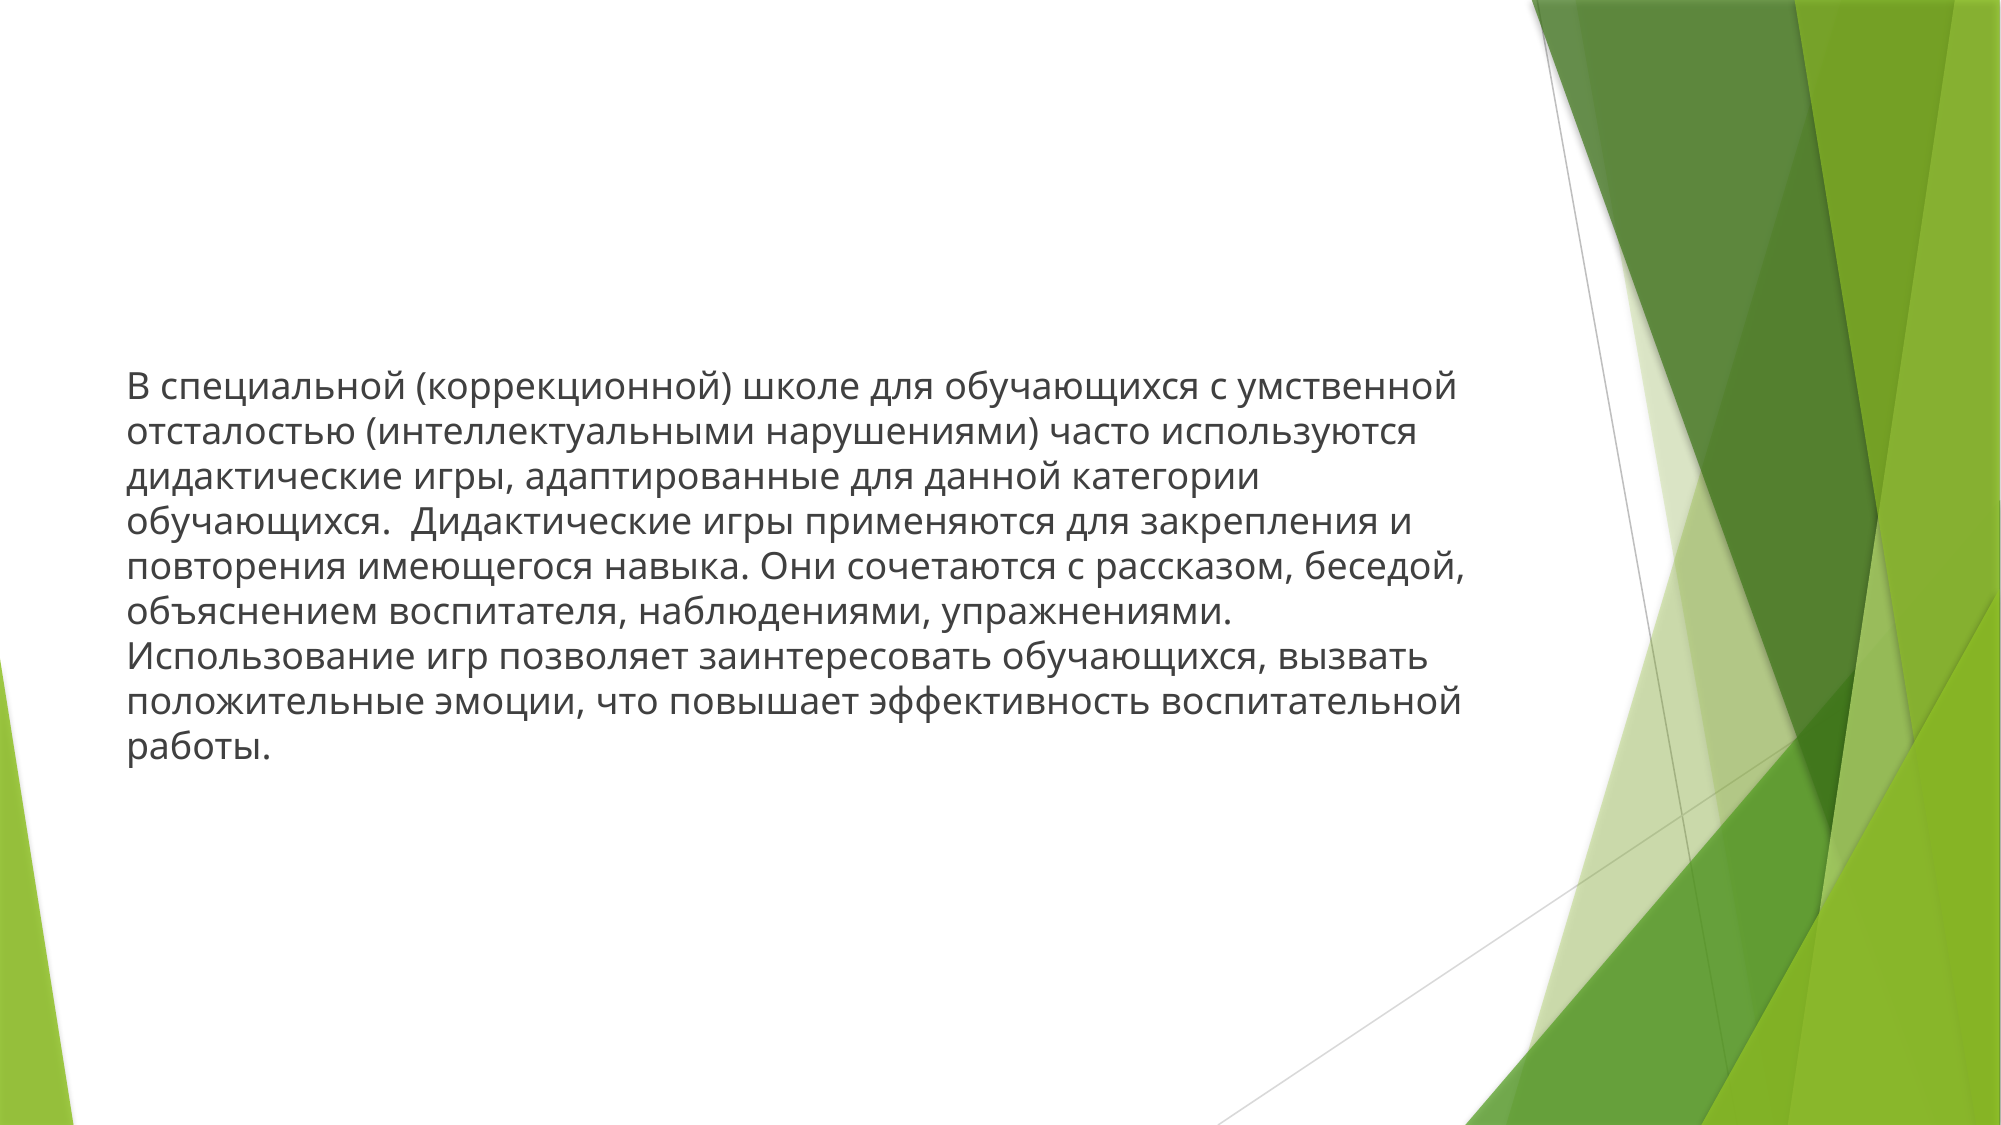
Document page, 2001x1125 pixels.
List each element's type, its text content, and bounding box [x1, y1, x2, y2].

list В специальной (коррекционной) школе для обучающихся с умственной отсталостью (интеллектуальными нарушениями) часто используются дидактические игры, адаптированные для данной категории обучающихся. Дидактические игры применяются для закрепления и повторения имеющегося навыка. Они сочетаются с рассказом, беседой, объяснением воспитателя, наблюдениями, упражнениями. Использование игр позволяет заинтересовать обучающихся, вызвать положительные эмоции, что повышает эффективность воспитательной работы. [111, 354, 1522, 992]
